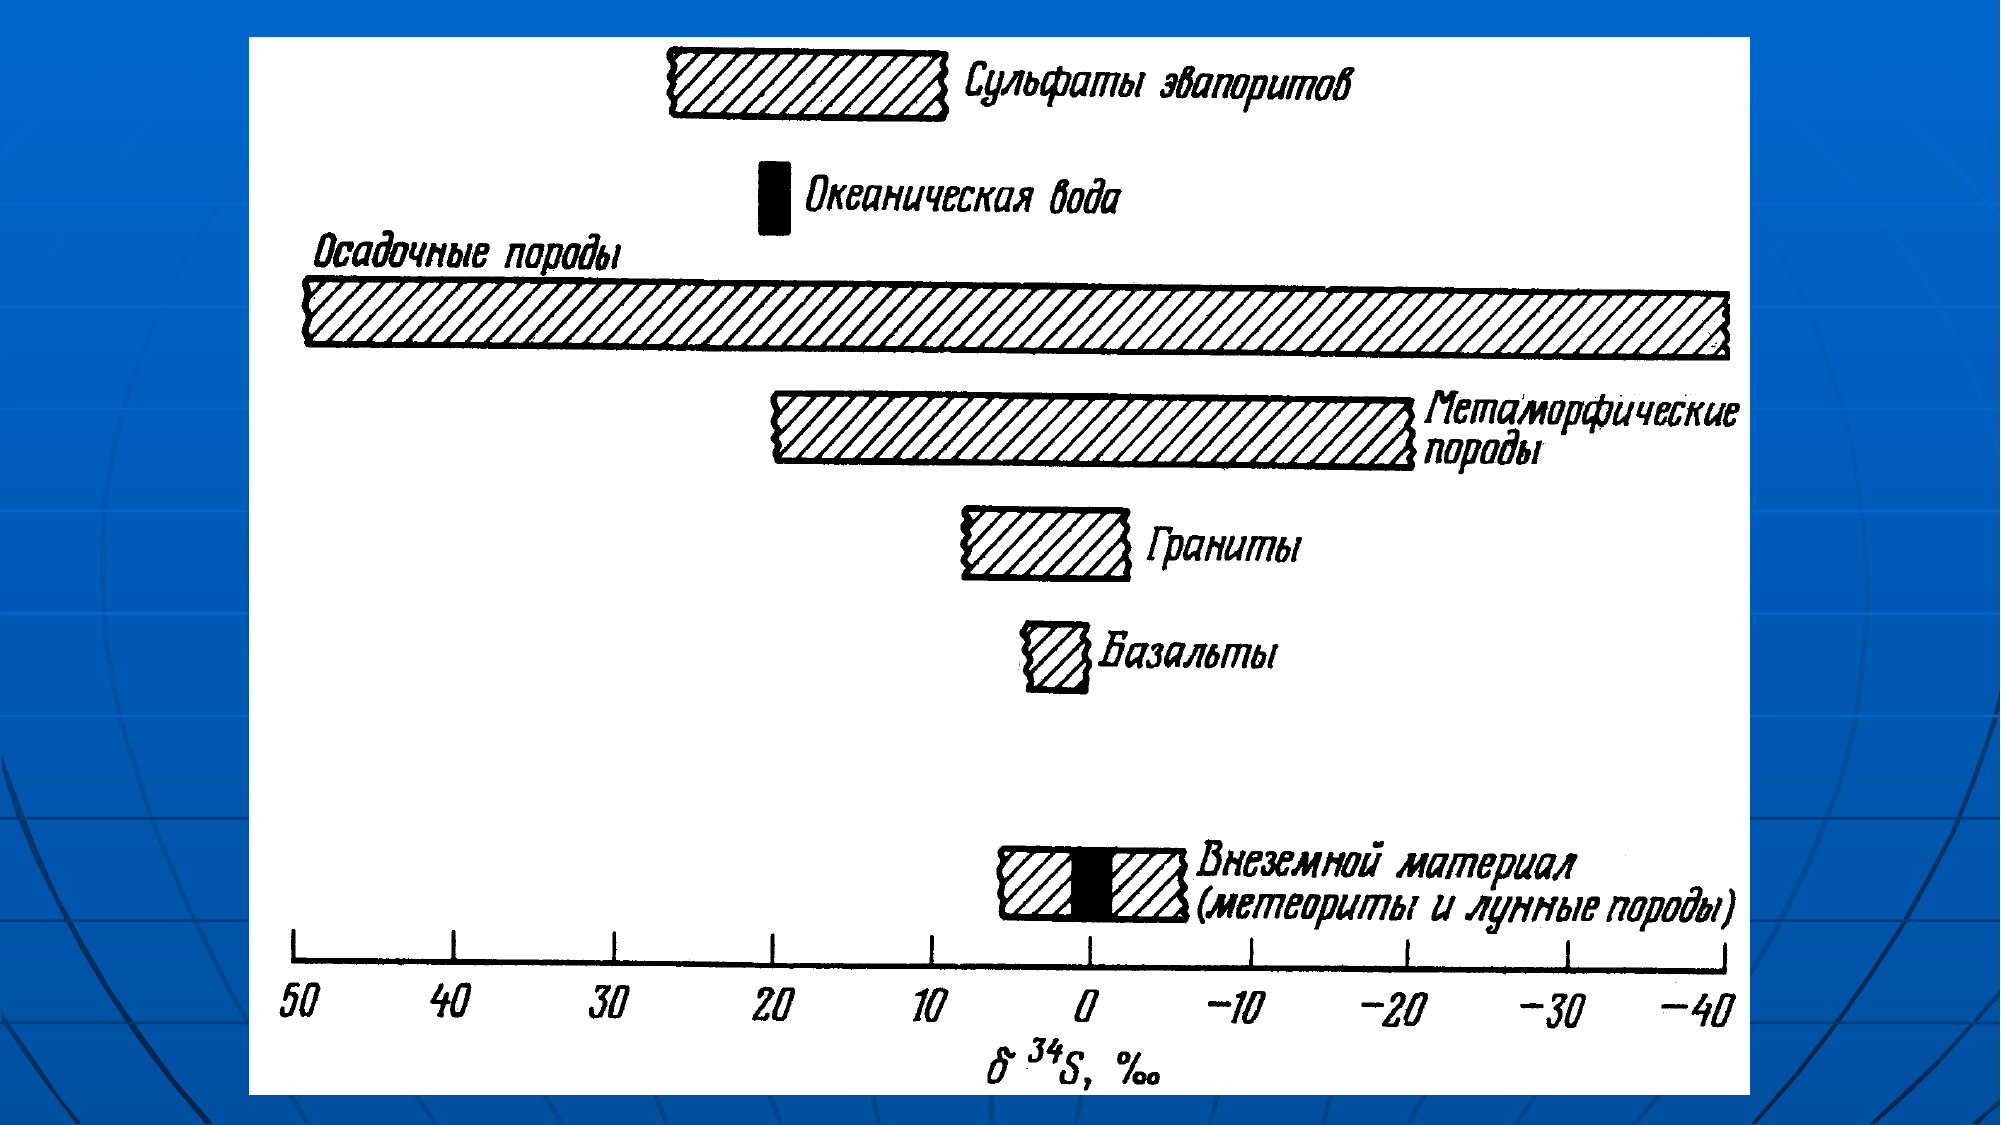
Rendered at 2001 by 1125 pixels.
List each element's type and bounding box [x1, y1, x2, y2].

text_box [249, 37, 1751, 1095]
